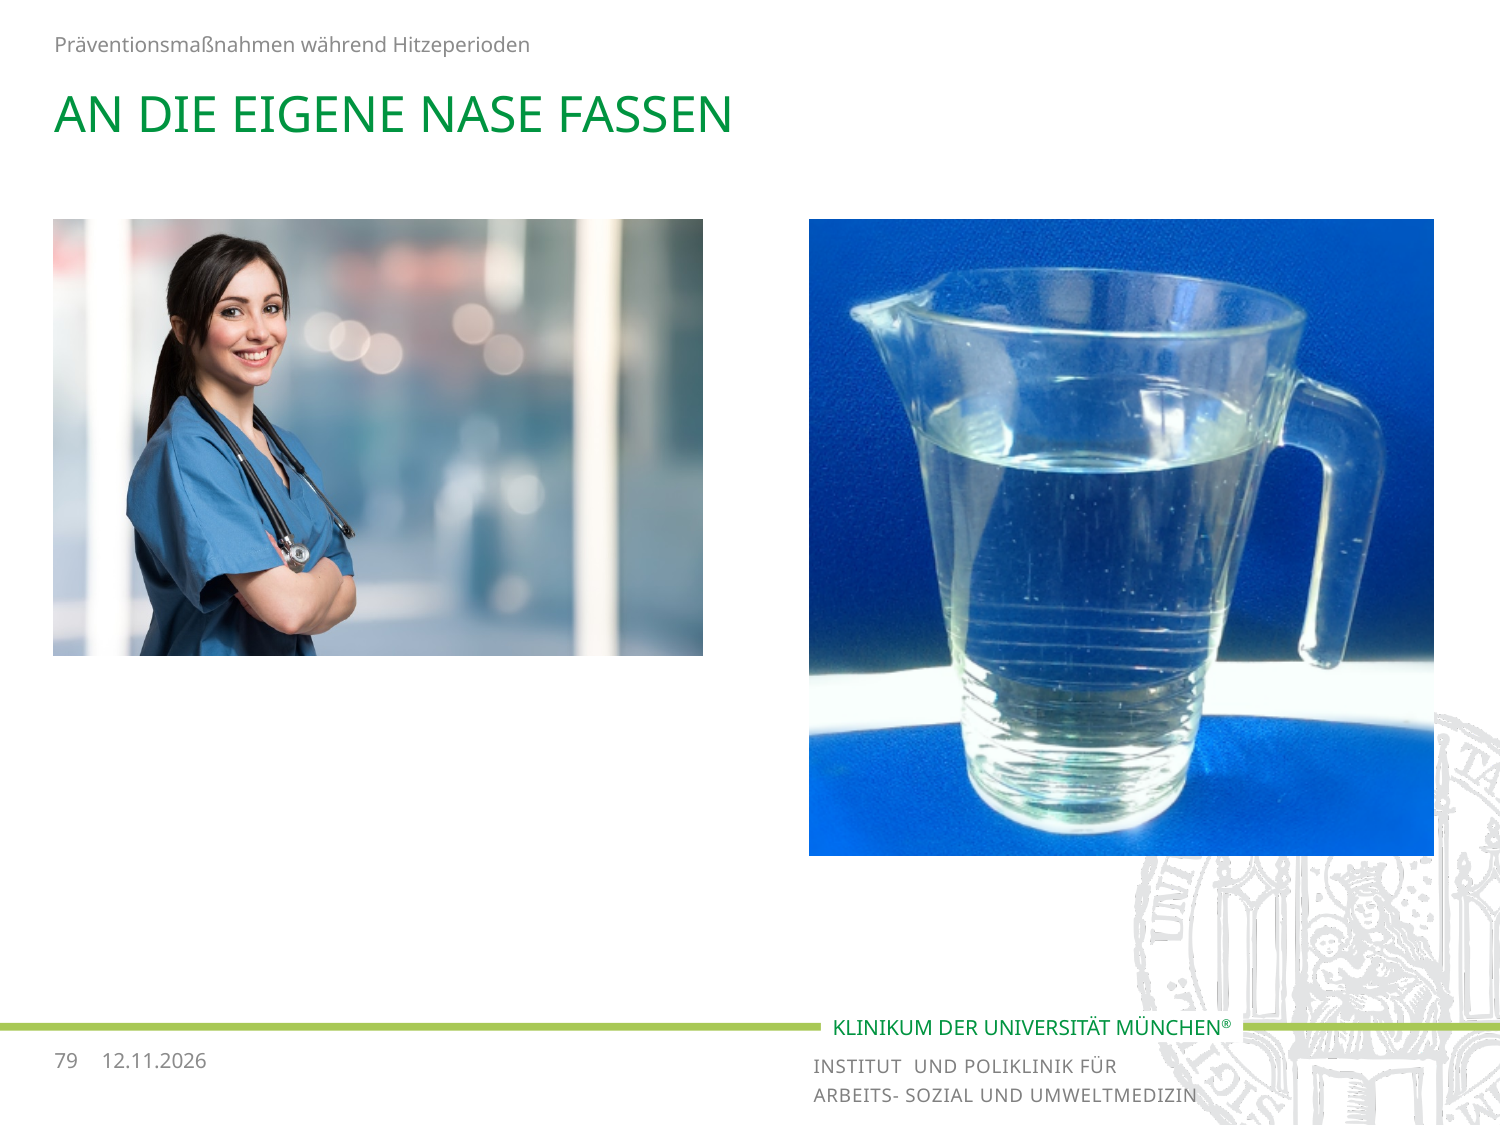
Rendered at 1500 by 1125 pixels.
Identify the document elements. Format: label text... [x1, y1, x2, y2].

title An die eigene Nase fassen [54, 82, 1407, 213]
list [52, 219, 703, 657]
slide_number 79 [54, 1046, 108, 1076]
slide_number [108, 1046, 452, 1076]
picture [808, 219, 1500, 1022]
picture [1133, 1031, 1500, 1125]
footer Präventionsmaßnahmen während Hitzeperioden [54, 29, 1407, 60]
